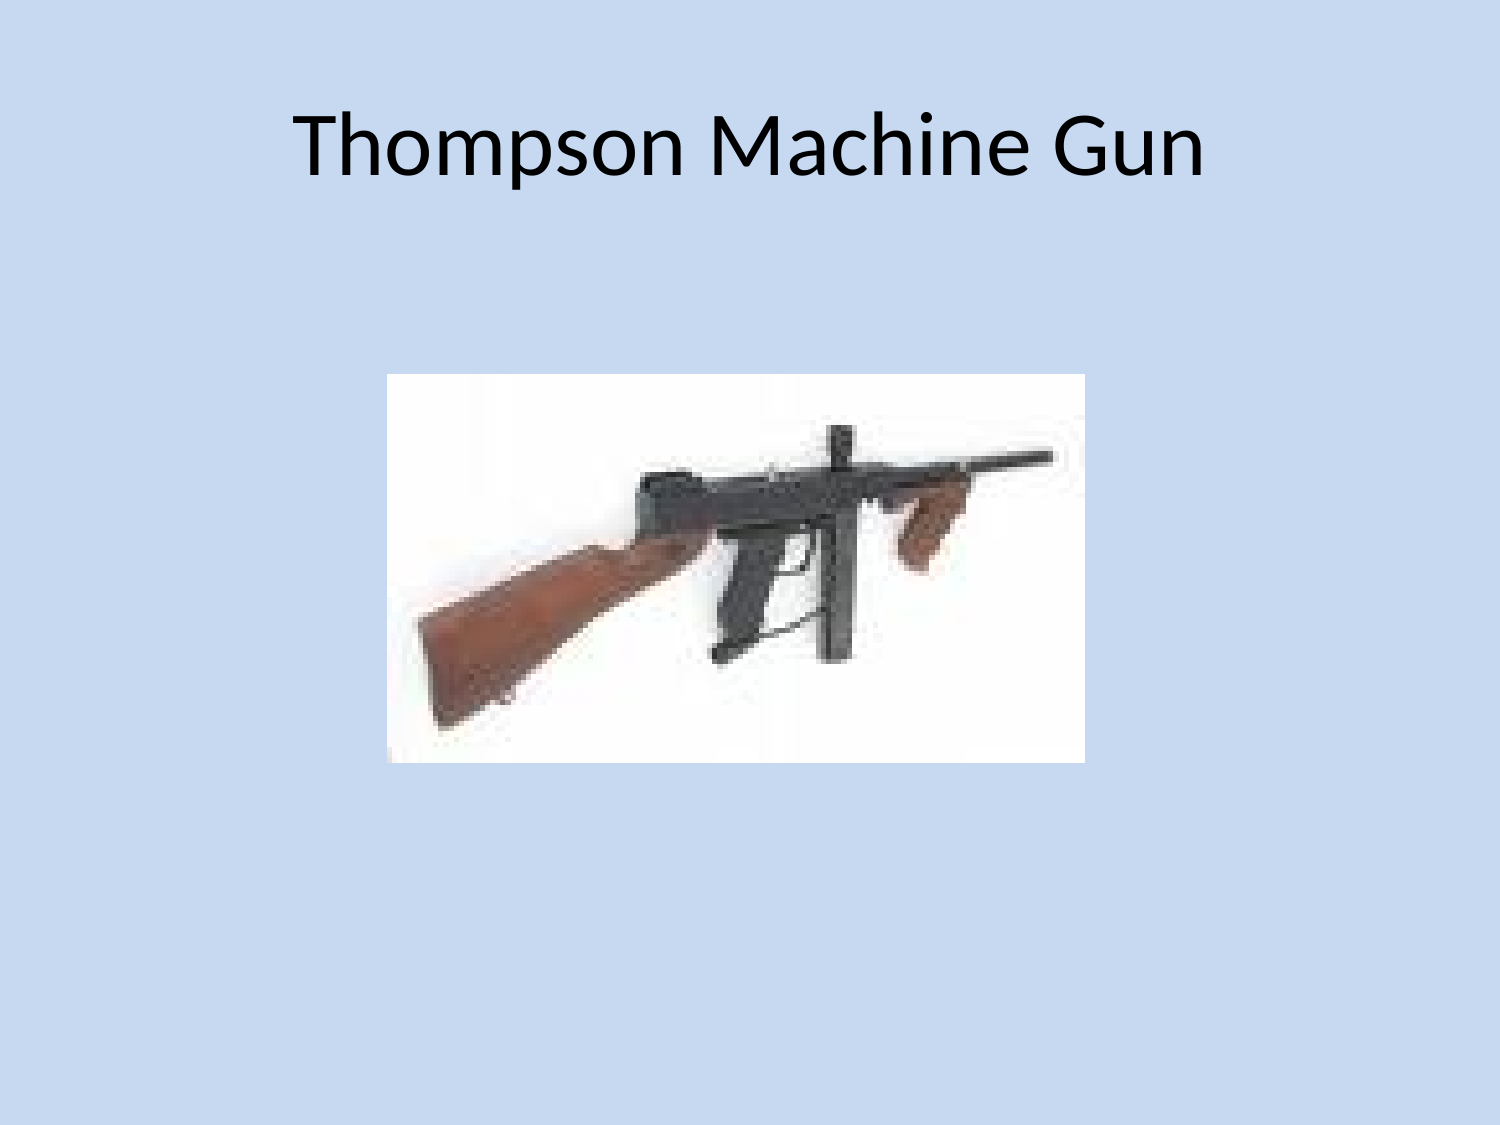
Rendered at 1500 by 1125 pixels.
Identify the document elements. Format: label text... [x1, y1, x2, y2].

title Thompson Machine Gun [75, 45, 1425, 233]
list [387, 374, 1086, 763]
